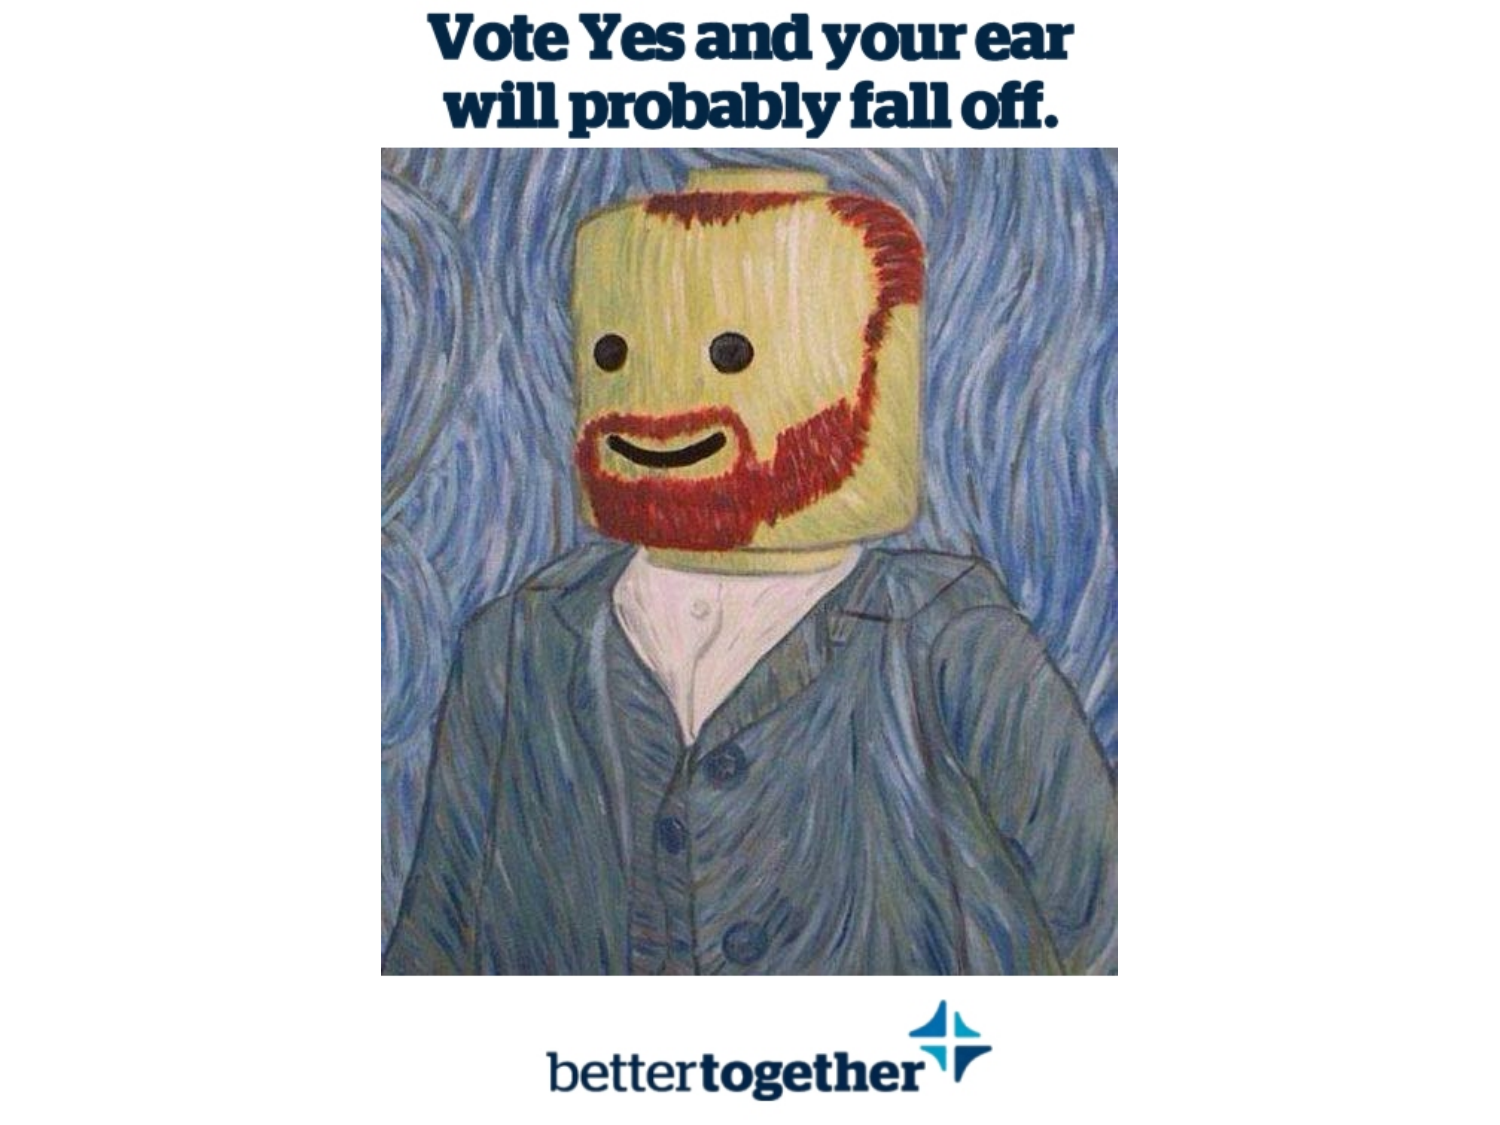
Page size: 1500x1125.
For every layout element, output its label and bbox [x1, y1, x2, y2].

picture [380, 0, 1119, 1125]
